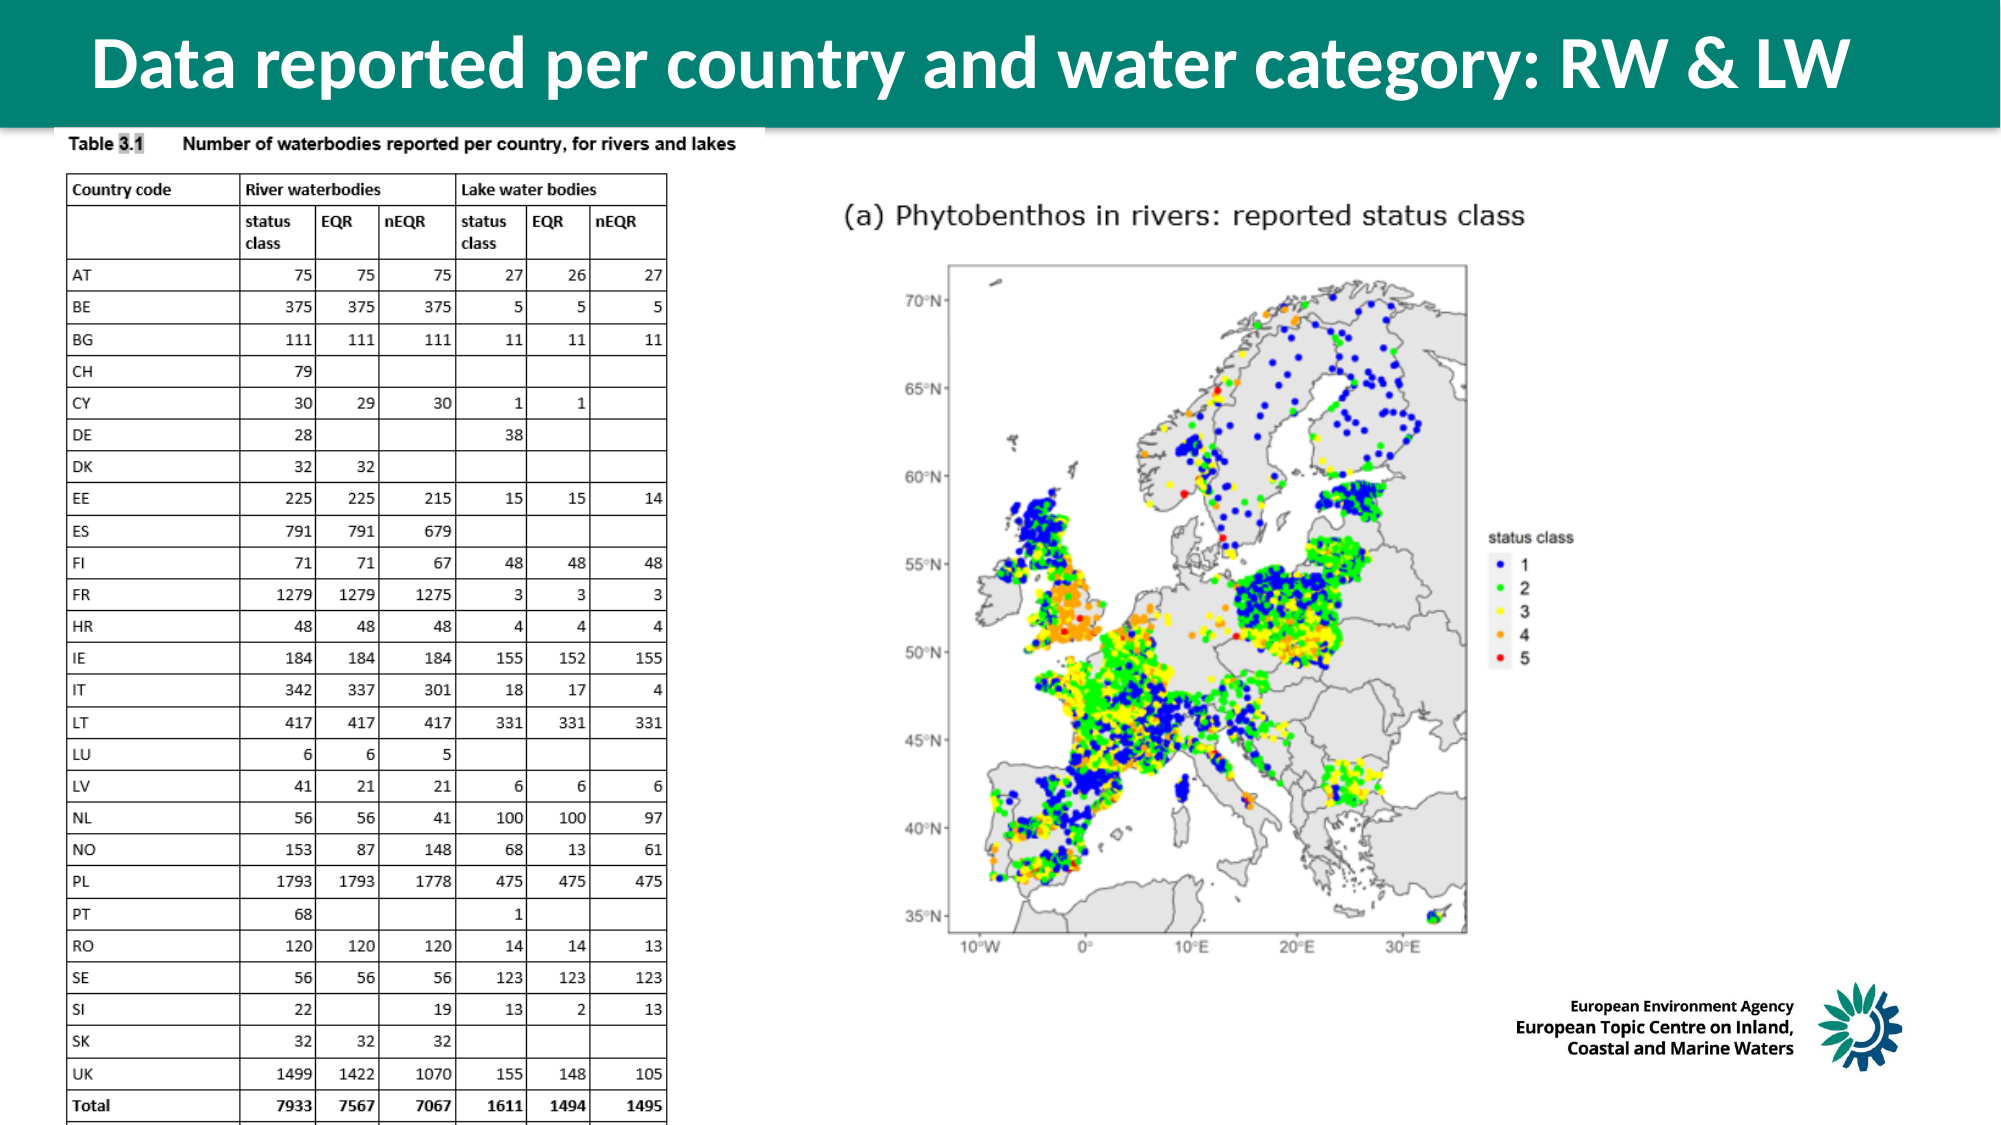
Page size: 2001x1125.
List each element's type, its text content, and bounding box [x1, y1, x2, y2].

picture [54, 127, 765, 1125]
picture [806, 175, 1914, 1087]
list Data reported per country and water category: RW & LW [76, 5, 1922, 117]
